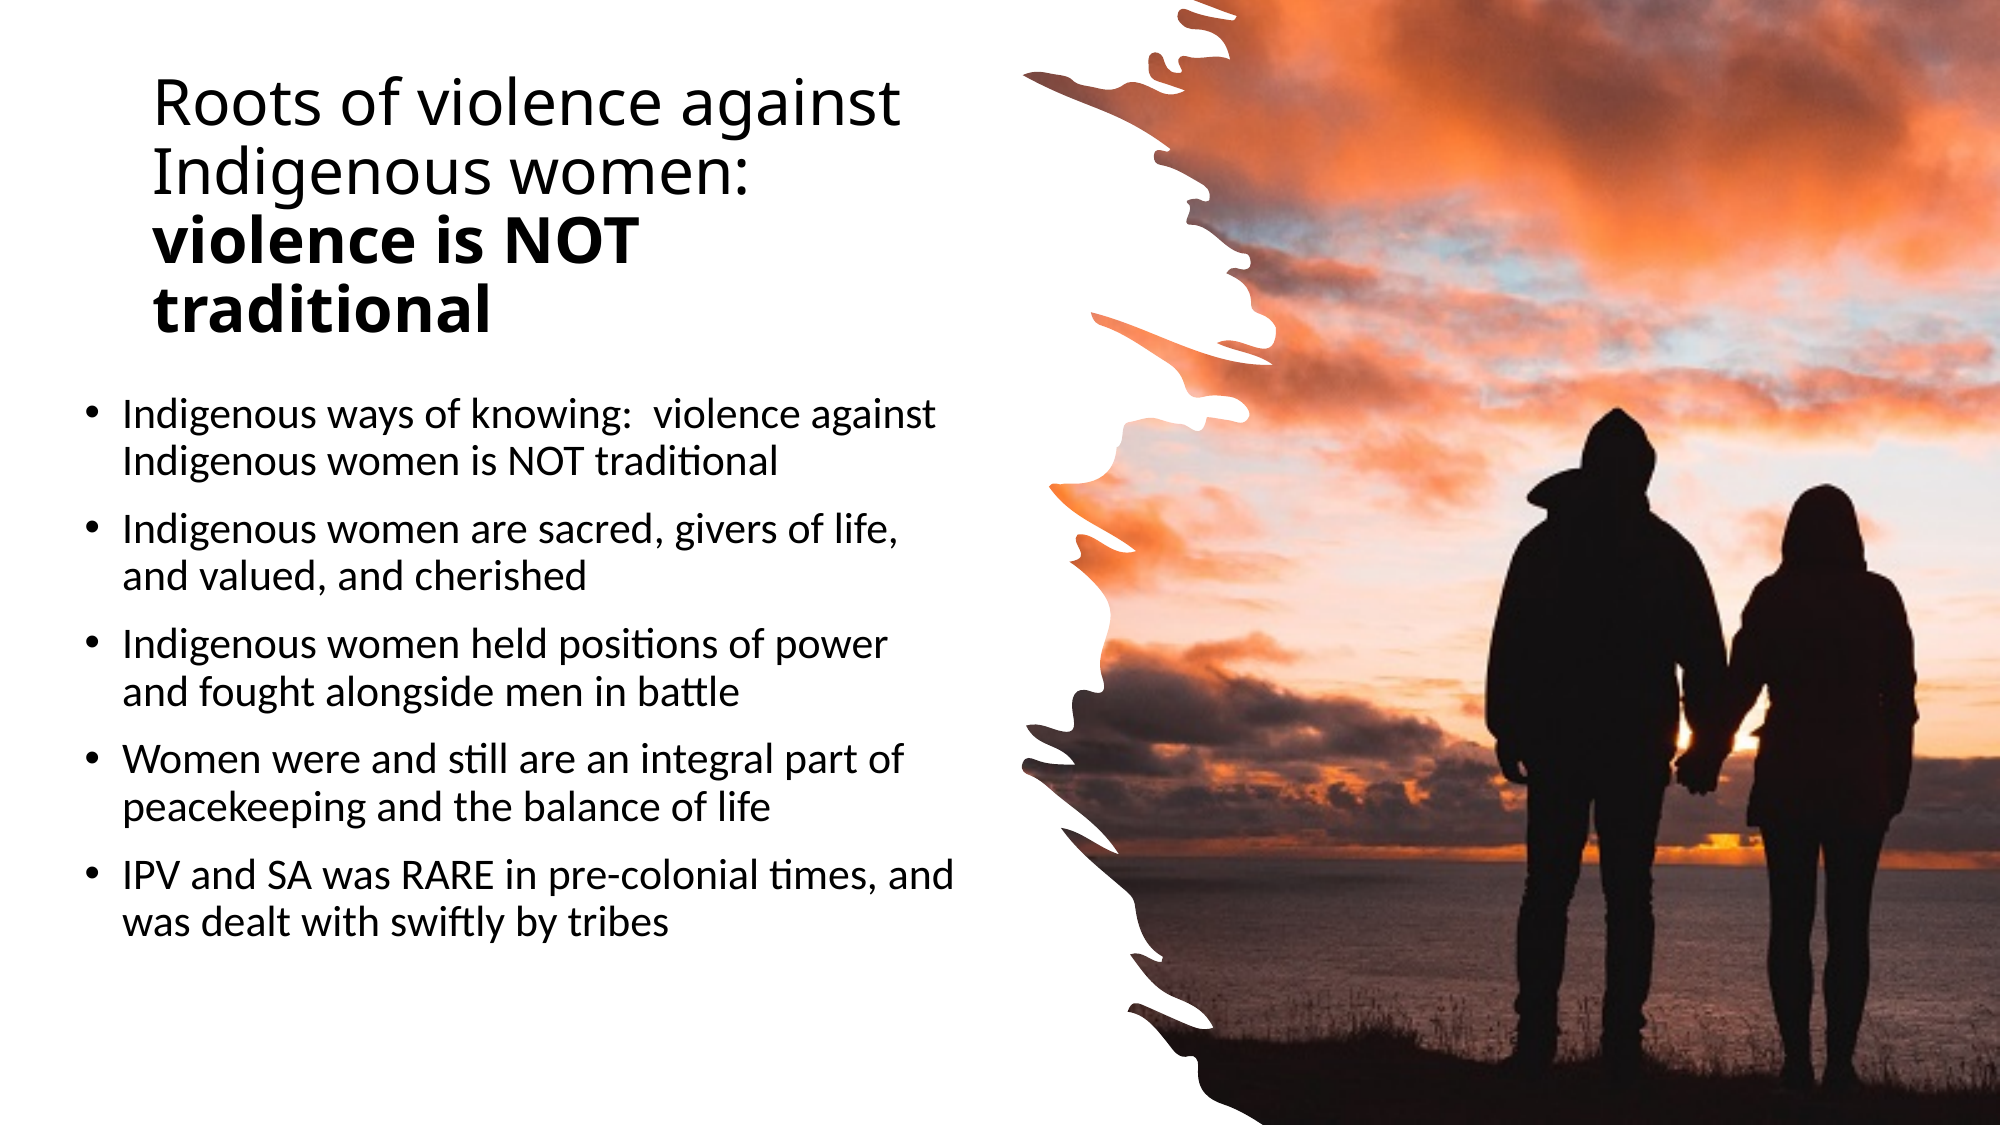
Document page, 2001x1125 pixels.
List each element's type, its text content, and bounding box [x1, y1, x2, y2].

list Indigenous ways of knowing: violence against Indigenous women is NOT traditional Indigenous women are sacred, givers of life, and valued, and cherished Indigenous women held positions of power and fought alongside men in battle Women were and still are an integral part of peacekeeping and the balance of life IPV and SA was RARE in pre-colonial times, and was dealt with swiftly by tribes [69, 382, 979, 1099]
text_box [0, 0, 1021, 1125]
title Roots of violence against Indigenous women: violence is NOT traditional [137, 59, 999, 357]
picture [1021, 0, 2000, 1125]
